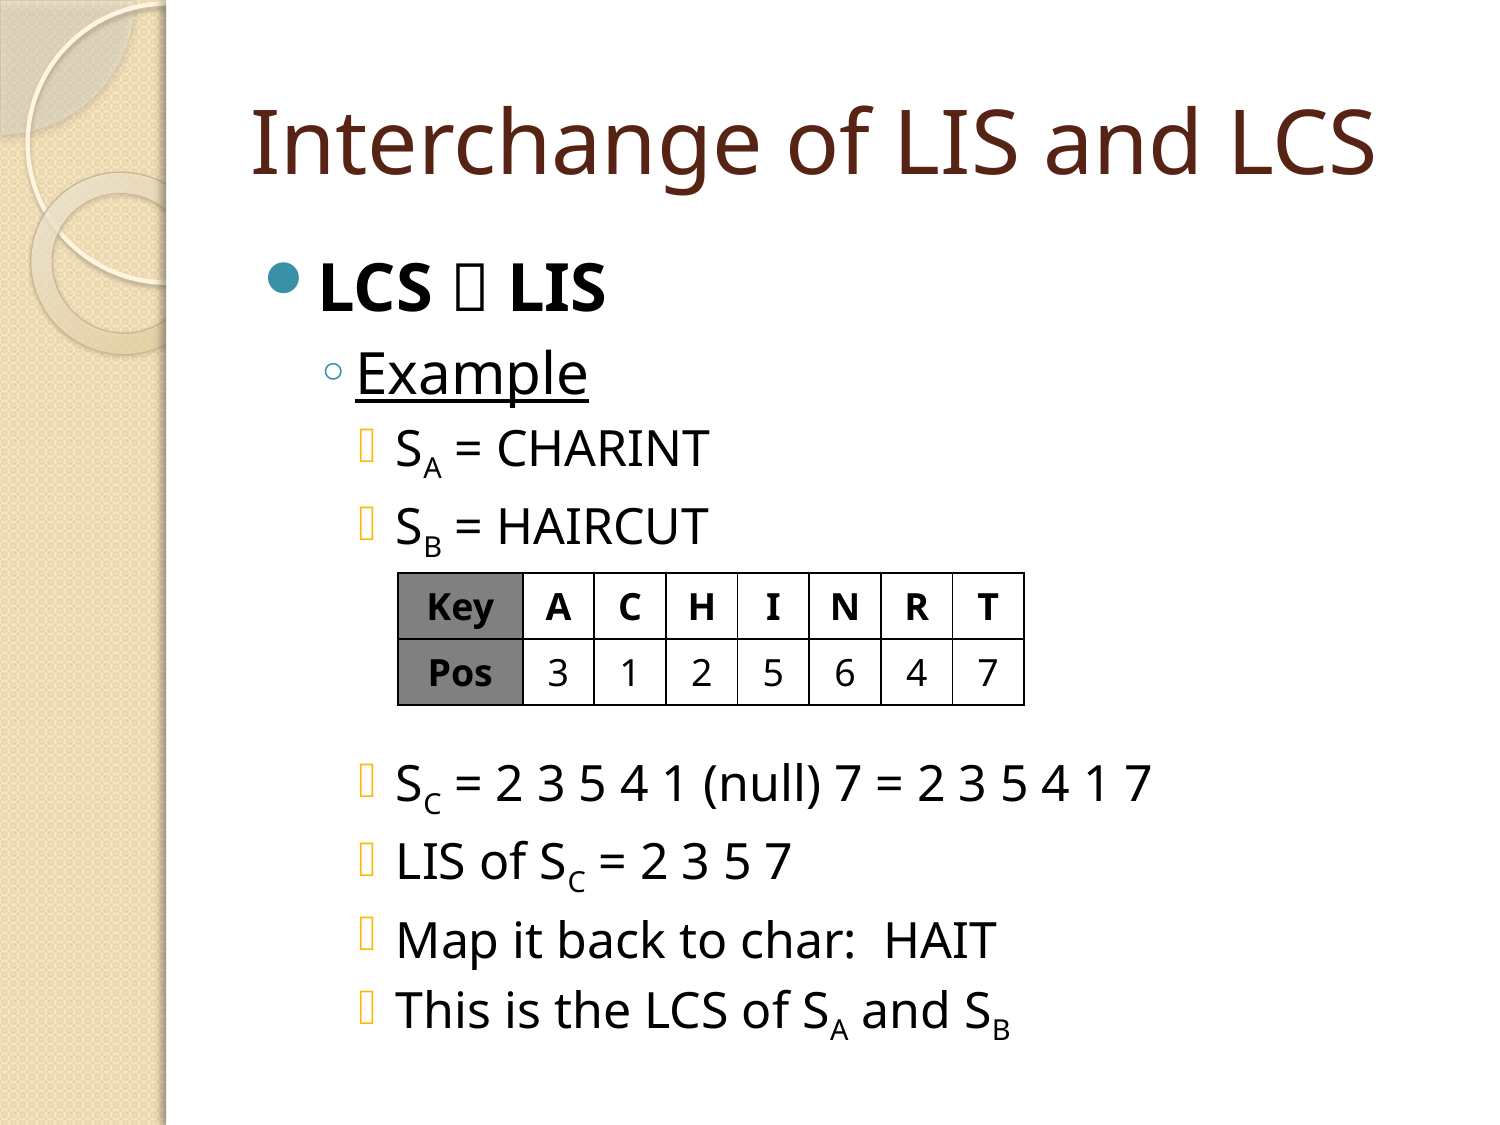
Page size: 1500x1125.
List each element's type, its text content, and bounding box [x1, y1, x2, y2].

table_cell 5 [738, 640, 808, 704]
list LCS  LIS Example SA = CHARINT SB = HAIRCUT SC = 2 3 5 4 1 (null) 7 = 2 3 5 4 1 7 LIS of SC = 2 3 5 7 Map it back to char: HAIT This is the LCS of SA and SB [235, 237, 1466, 1025]
table_cell Pos [399, 640, 522, 704]
table_cell 7 [953, 640, 1023, 704]
table_header I [738, 574, 808, 638]
table_cell 6 [810, 640, 880, 704]
table_cell 3 [524, 640, 593, 704]
table_cell 4 [882, 640, 952, 704]
table_header N [810, 574, 880, 638]
table_cell 2 [667, 640, 737, 704]
table_header H [667, 574, 737, 638]
table_header A [524, 574, 593, 638]
table_header Key [399, 574, 522, 638]
table_header T [953, 574, 1023, 638]
title Interchange of LIS and LCS [235, 45, 1466, 233]
table_cell 1 [595, 640, 665, 704]
table_header R [882, 574, 952, 638]
table_header C [595, 574, 665, 638]
